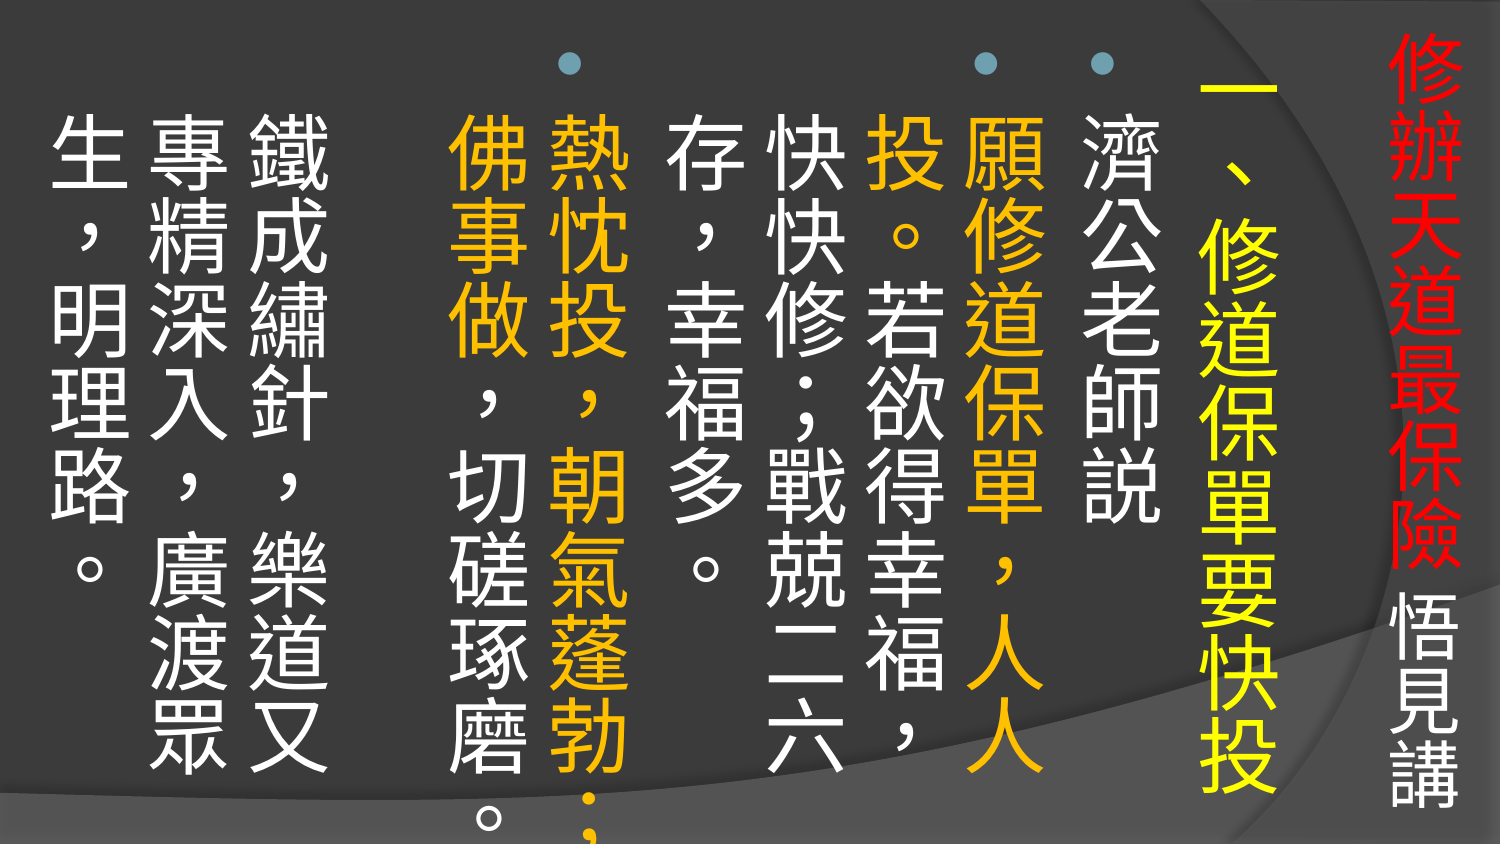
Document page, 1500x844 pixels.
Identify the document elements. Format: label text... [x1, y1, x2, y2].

title 修辦天道最保險 悟見講 [1364, 21, 1483, 820]
list 一、修道保單要快投 濟公老師説 願修道保單，人人投。若欲得幸福，快快修；戰兢二六存，幸福多。 熱忱投，朝氣蓬勃；佛事做，切磋琢磨。 鐵成繡針，樂道又專精深入，廣渡眾生，明理路。 [29, 27, 1365, 820]
